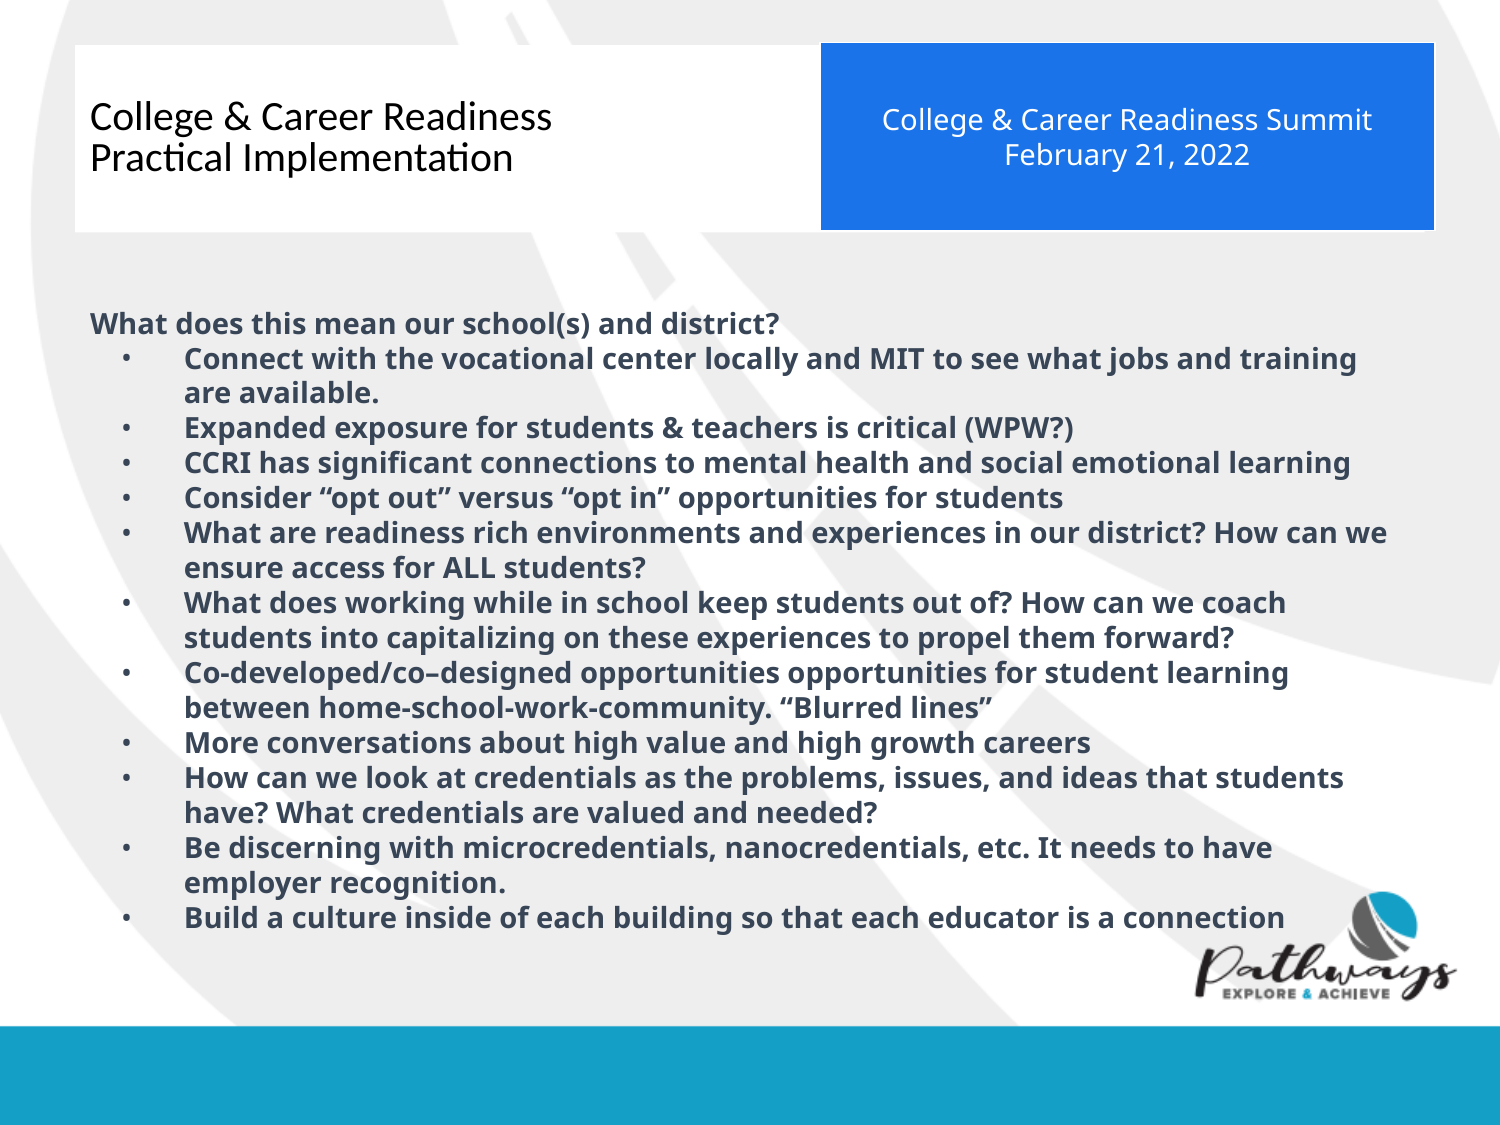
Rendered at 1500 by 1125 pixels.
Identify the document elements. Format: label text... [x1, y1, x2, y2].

title College & Career Readiness Practical Implementation [75, 45, 1425, 233]
text_box College & Career Readiness Summit February 21, 2022 [819, 42, 1435, 231]
picture [0, 0, 1500, 1125]
list What does this mean our school(s) and district? Connect with the vocational center locally and MIT to see what jobs and training are available. Expanded exposure for students & teachers is critical (WPW?) CCRI has significant connections to mental health and social emotional learning Consider “opt out” versus “opt in” opportunities for students What are readiness rich environments and experiences in our district? How can we ensure access for ALL students? What does working while in school keep students out of? How can we coach students into capitalizing on these experiences to propel them forward? Co-developed/co–designed opportunities opportunities for student learning between home-school-work-community. “Blurred lines” More conversations about high value and high growth careers How can we look at credentials as the problems, issues, and ideas that students have? What credentials are valued and needed? Be discerning with microcredentials, nanocredentials, etc. It needs to have employer recognition. Build a culture inside of each building so that each educator is a connection [75, 262, 1425, 1005]
